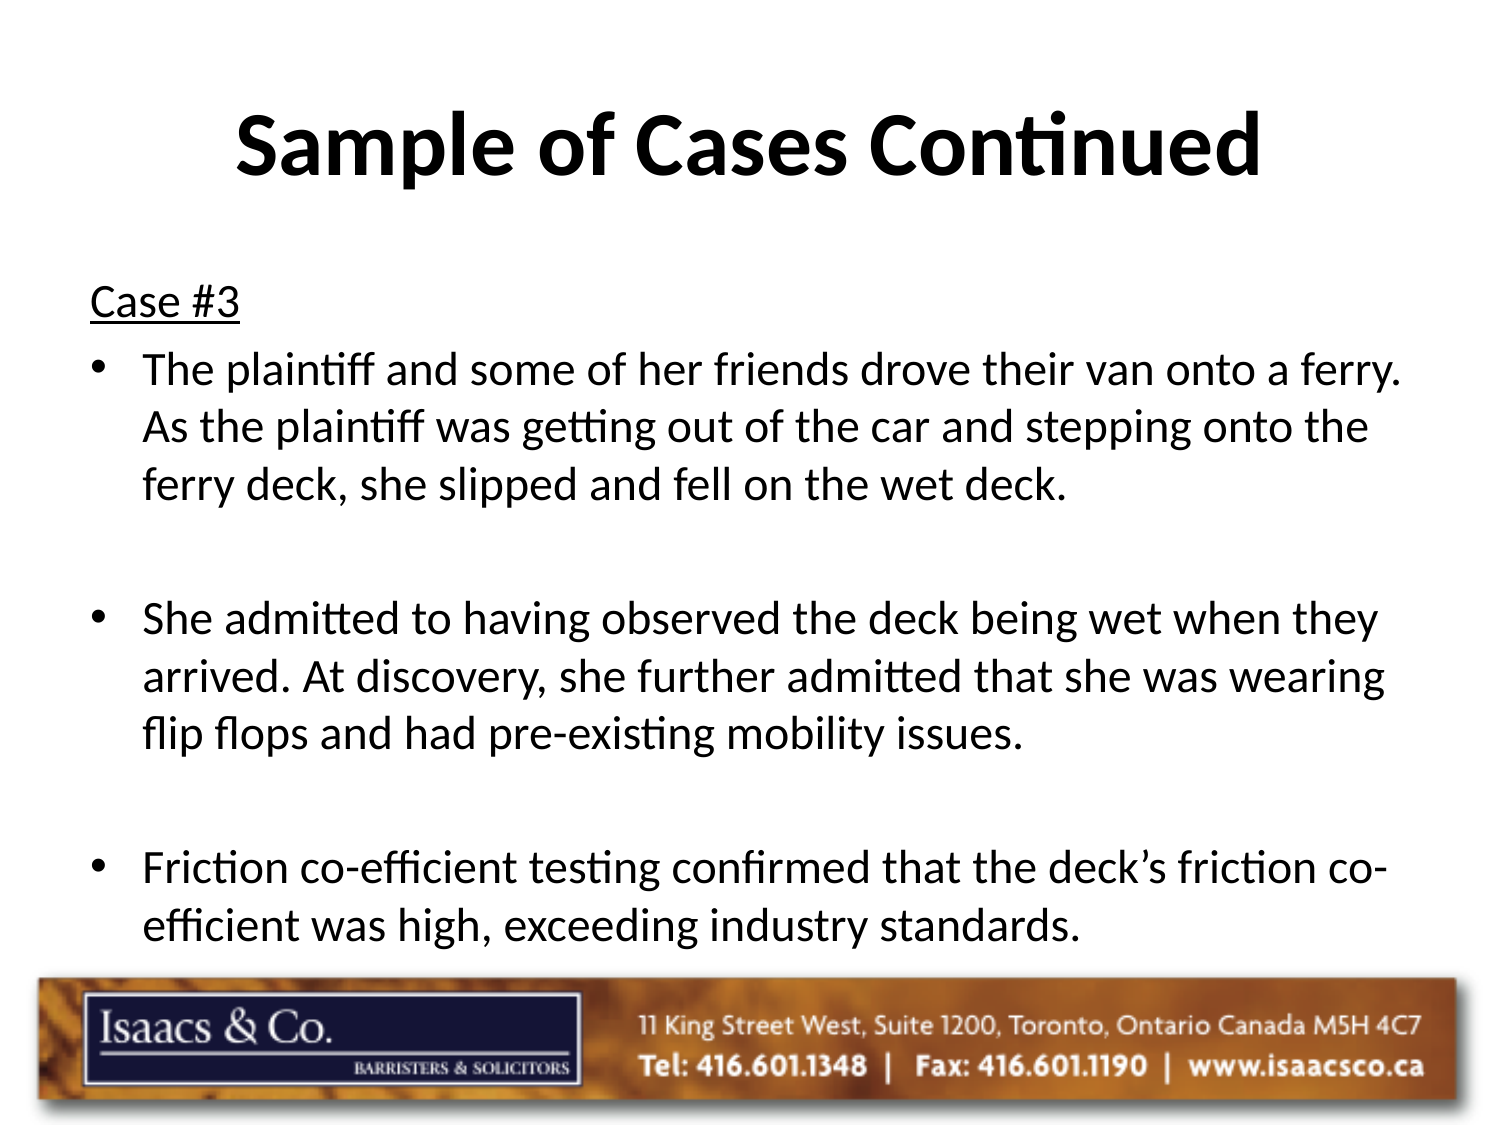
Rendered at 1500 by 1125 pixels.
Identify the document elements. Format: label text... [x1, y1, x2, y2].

title Sample of Cases Continued [75, 45, 1425, 233]
list Case #3 The plaintiff and some of her friends drove their van onto a ferry. As the plaintiff was getting out of the car and stepping onto the ferry deck, she slipped and fell on the wet deck. She admitted to having observed the deck being wet when they arrived. At discovery, she further admitted that she was wearing flip flops and had pre-existing mobility issues. Friction co-efficient testing confirmed that the deck’s friction co-efficient was high, exceeding industry standards. [75, 262, 1425, 963]
picture [0, 0, 1500, 1125]
